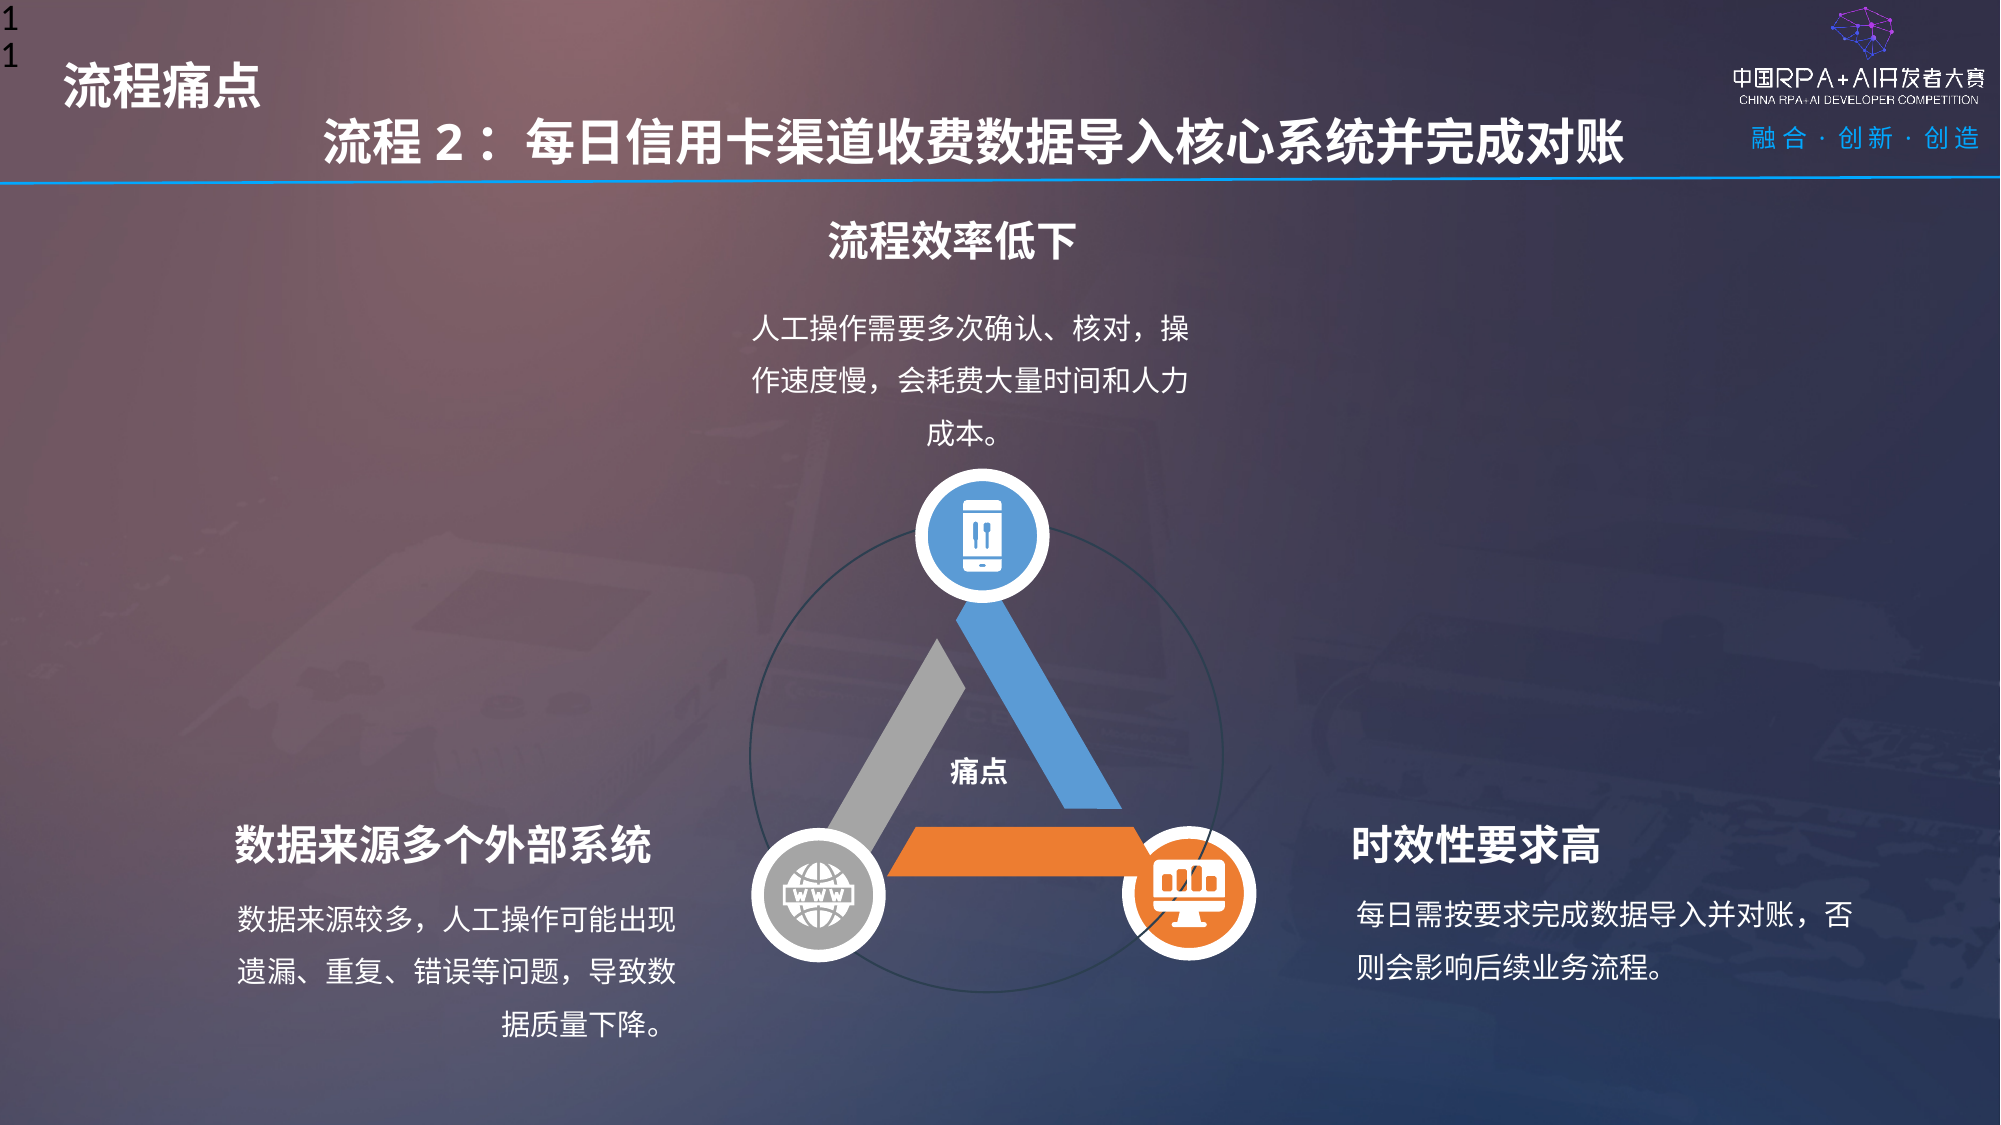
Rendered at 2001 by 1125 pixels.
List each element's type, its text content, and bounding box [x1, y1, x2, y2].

text_box 数据来源多个外部系统 [41, 815, 652, 872]
text_box 数据来源较多，人工操作可能出现遗漏、重复、错误等问题，导致数据质量下降。 [204, 876, 692, 1049]
text_box 人工操作需要多次确认、核对，操作速度慢，会耗费大量时间和人力成本。 [731, 285, 1210, 458]
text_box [750, 474, 1251, 993]
text_box 流程2：每日信用卡渠道收费数据导入核心系统并完成对账 [308, 72, 1651, 177]
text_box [0, 177, 2000, 184]
picture [0, 184, 2000, 1125]
text_box 流程痛点 [47, 46, 1408, 122]
text_box 流程效率低下 [647, 211, 1258, 269]
text_box 时效性要求高 [1351, 815, 1962, 872]
text_box 每日需按要求完成数据导入并对账，否则会影响后续业务流程。 [1341, 871, 1883, 992]
picture [0, 0, 2001, 177]
